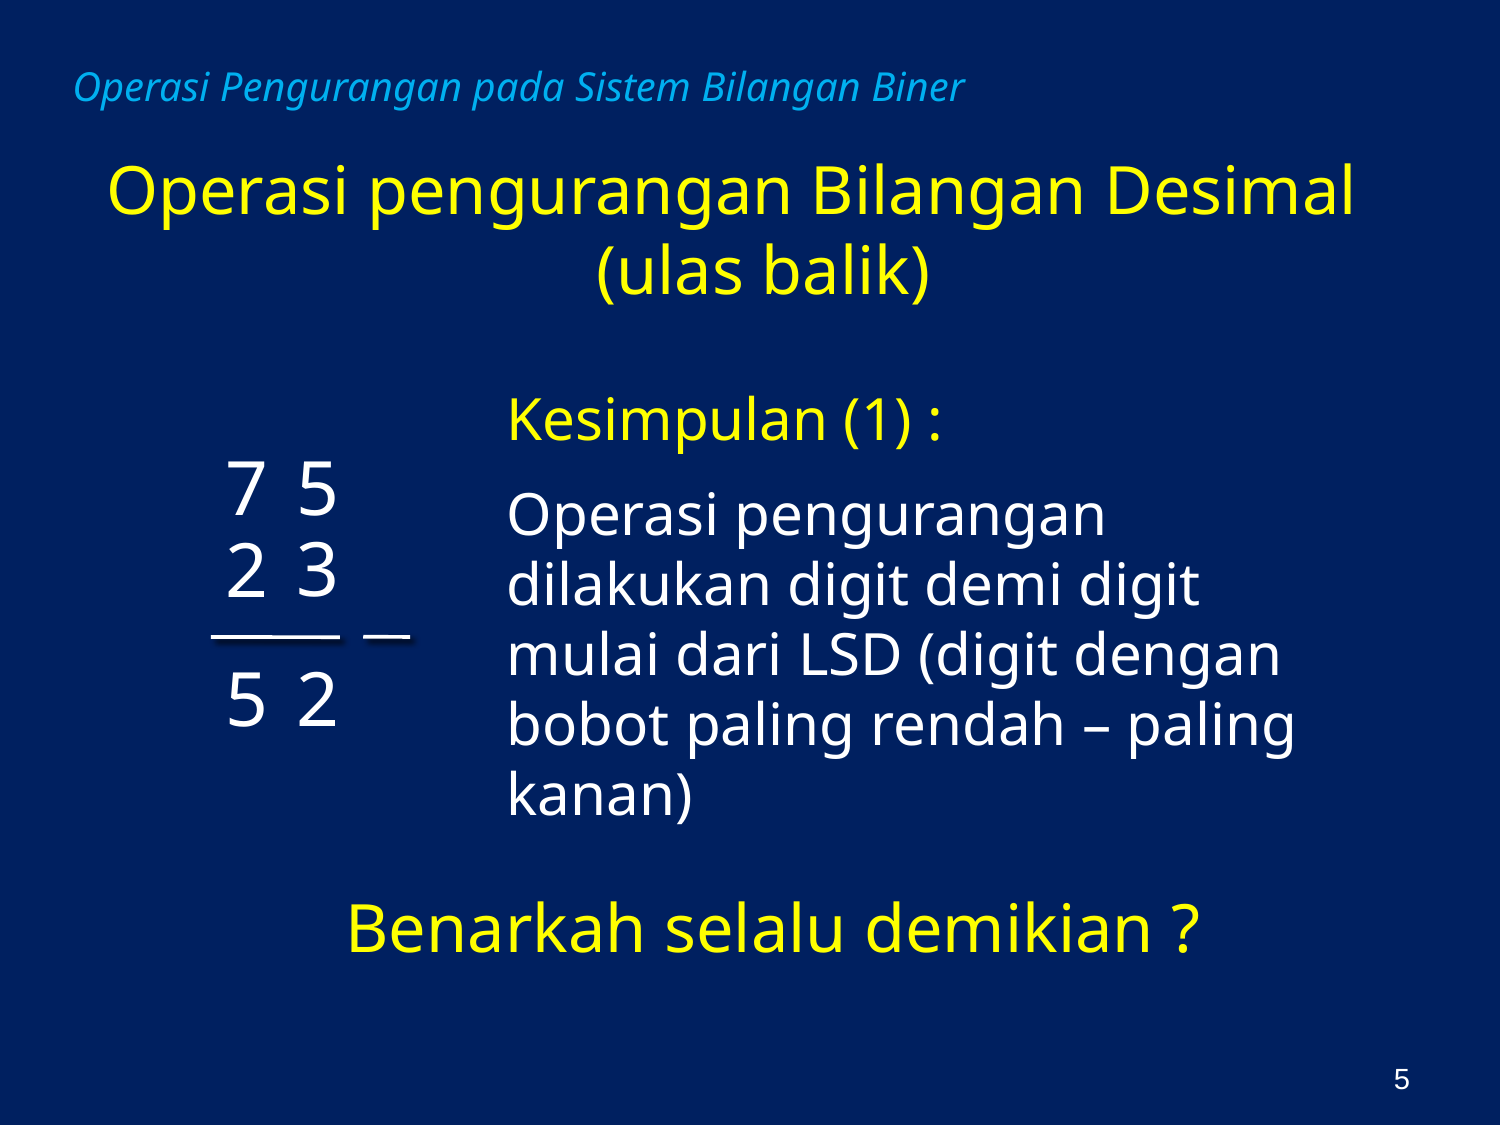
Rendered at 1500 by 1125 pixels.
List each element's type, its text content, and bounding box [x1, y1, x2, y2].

text_box 2 [210, 515, 283, 620]
text_box 5 [210, 643, 283, 749]
text_box 3 [283, 514, 354, 620]
list Operasi pengurangan Bilangan Desimal (ulas balik) [58, 140, 1407, 794]
text_box 7 [210, 433, 283, 515]
title Operasi Pengurangan pada Sistem Bilangan Biner [57, 46, 1313, 118]
text_box Kesimpulan (1) : Operasi pengurangan dilakukan digit demi digit mulai dari LSD (digit dengan bobot paling rendah – paling kanan) [492, 375, 1348, 835]
text_box Benarkah selalu demikian ? [140, 878, 1407, 974]
text_box 2 [283, 643, 354, 749]
text_box 5 [281, 432, 354, 514]
slide_number 5 [1074, 1024, 1426, 1103]
